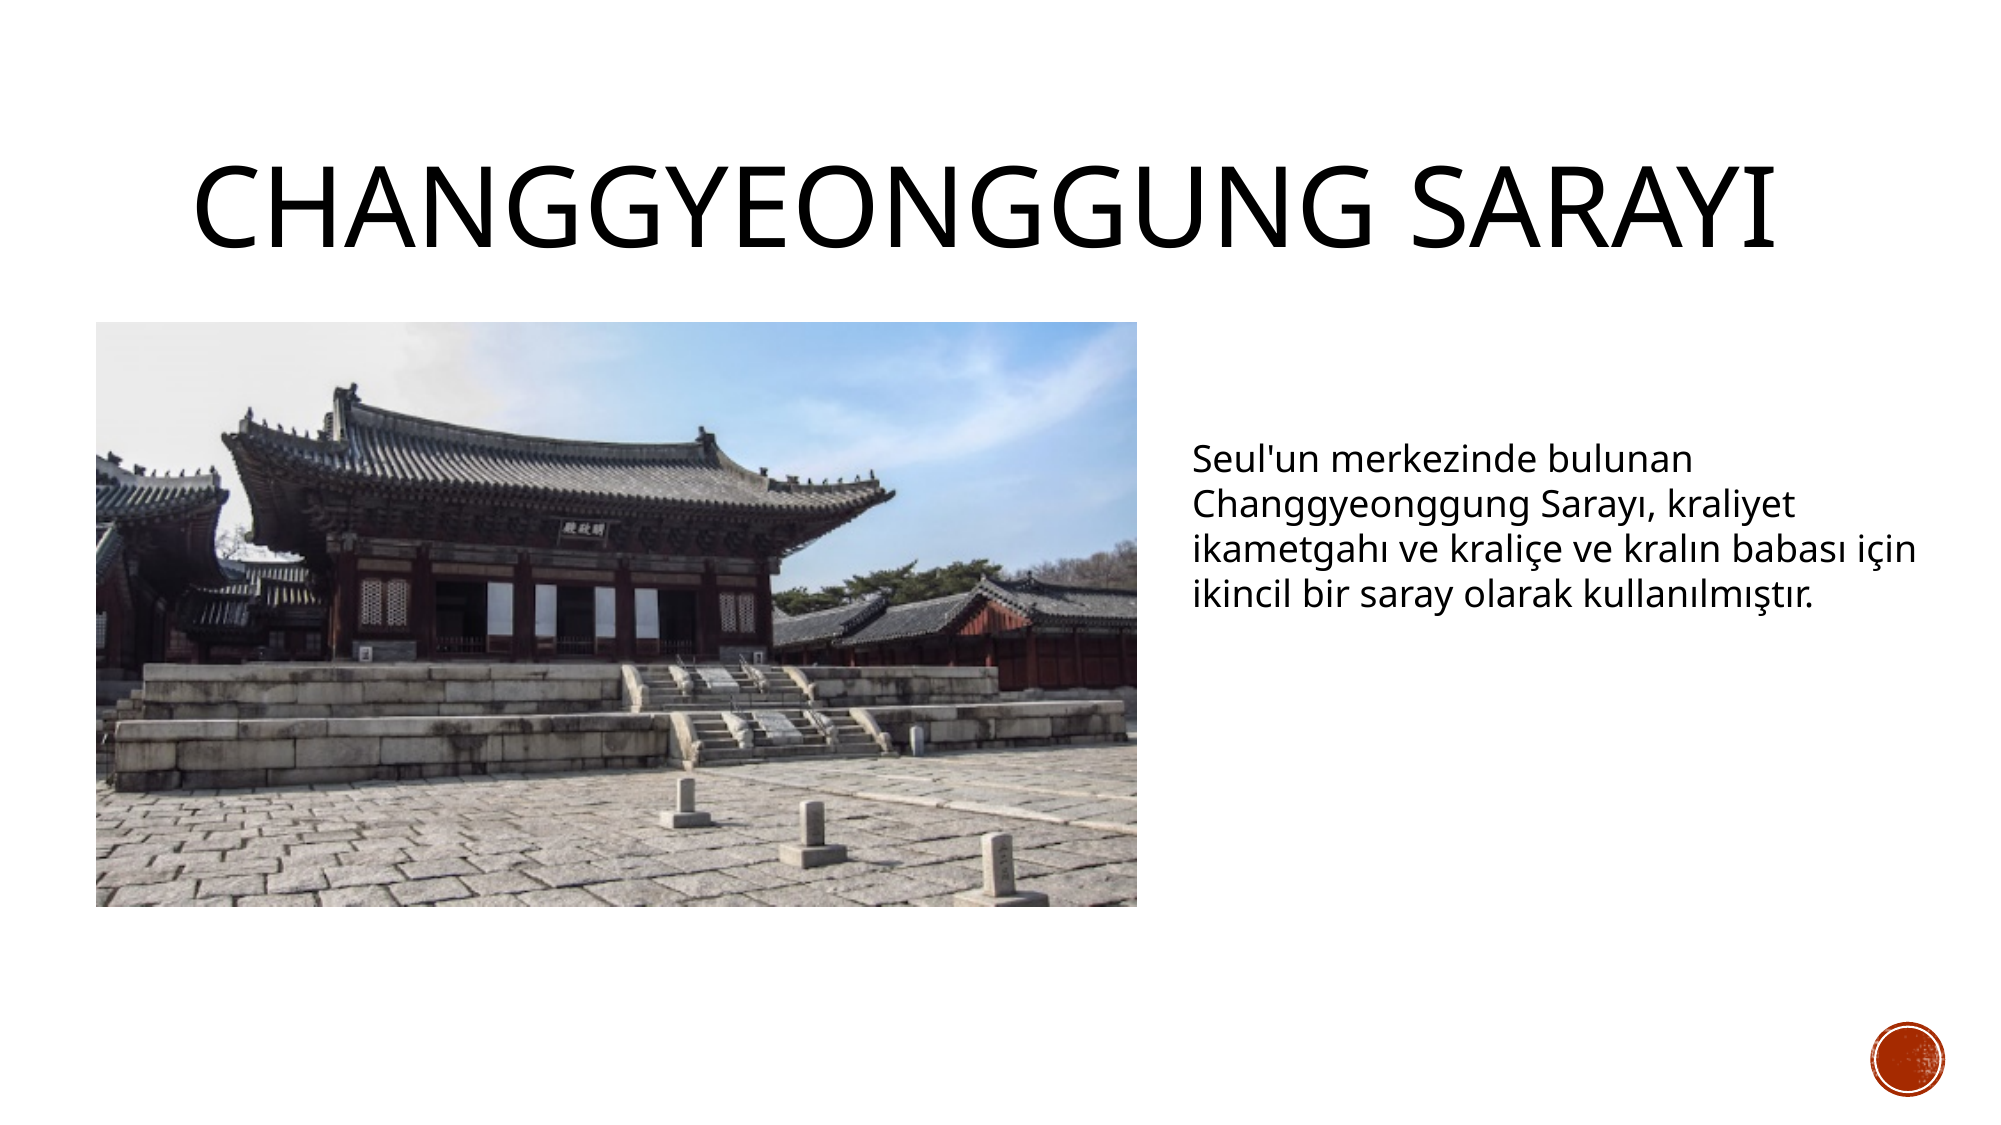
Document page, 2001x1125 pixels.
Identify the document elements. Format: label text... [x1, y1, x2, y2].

text_box Seul'un merkezinde bulunan Changgyeonggung Sarayı, kraliyet ikametgahı ve kraliçe ve kralın babası için ikincil bir saray olarak kullanılmıştır. [1177, 427, 1980, 758]
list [99, 325, 1135, 905]
title changgyeonggung sarayı [175, 79, 1826, 344]
